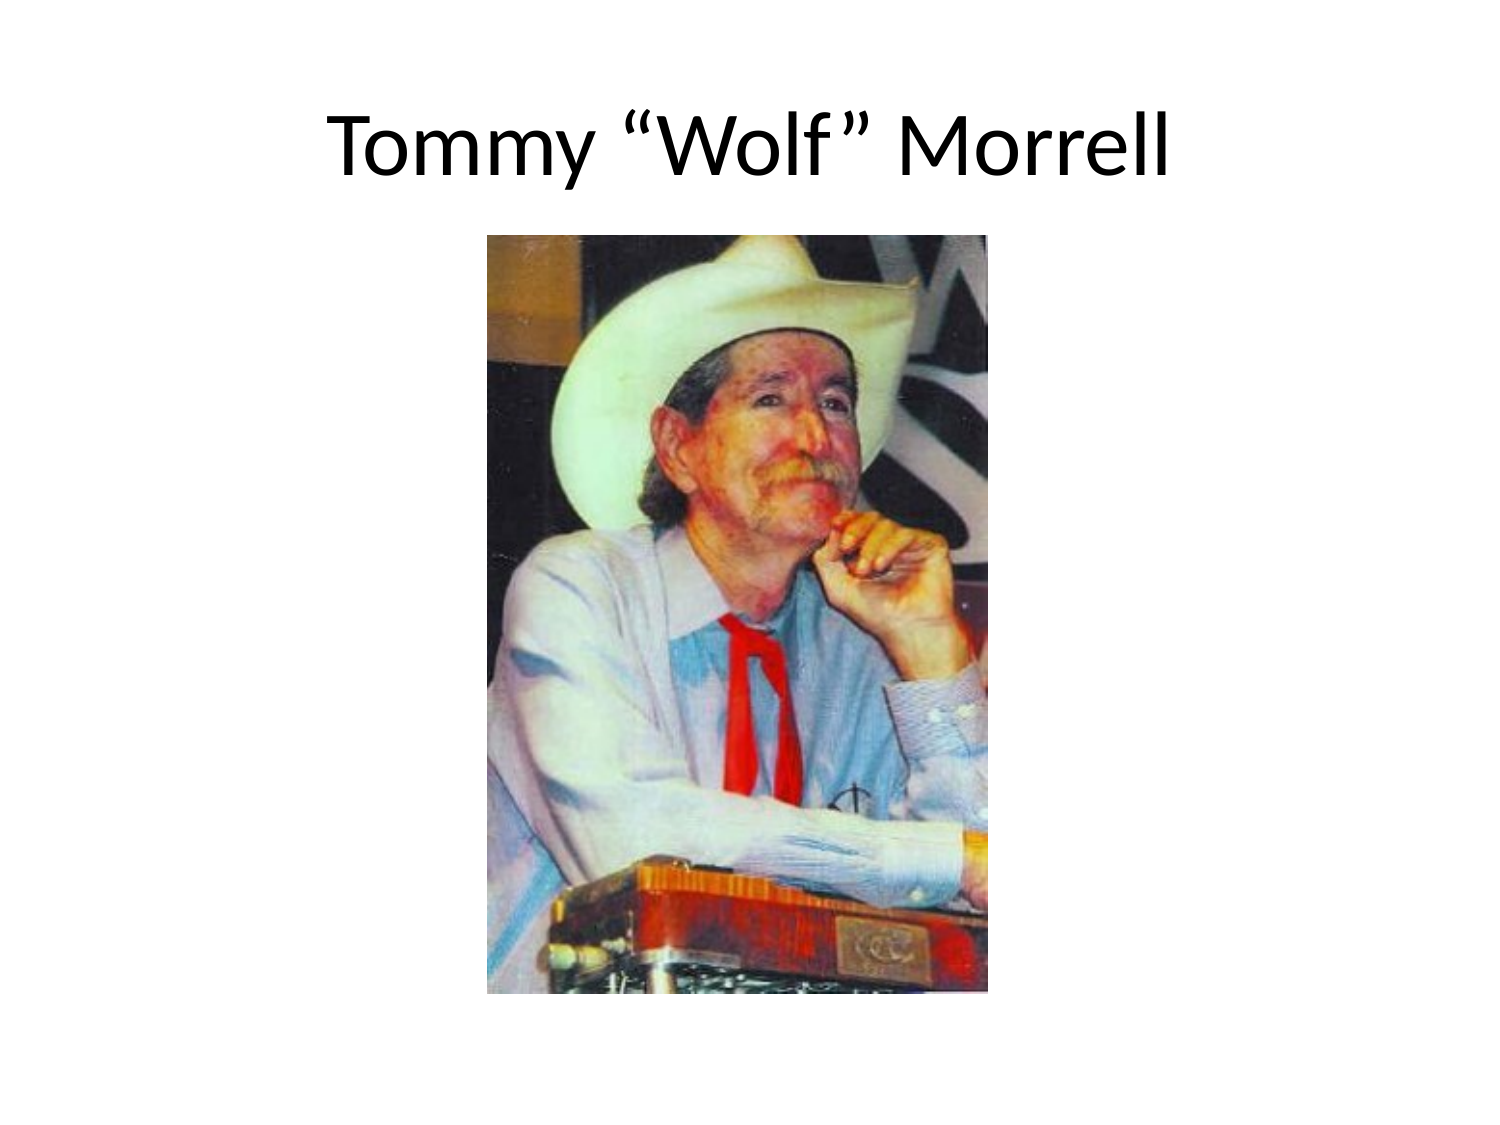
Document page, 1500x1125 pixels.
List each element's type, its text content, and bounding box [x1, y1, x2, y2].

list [487, 235, 988, 994]
title Tommy “Wolf” Morrell [75, 45, 1425, 233]
